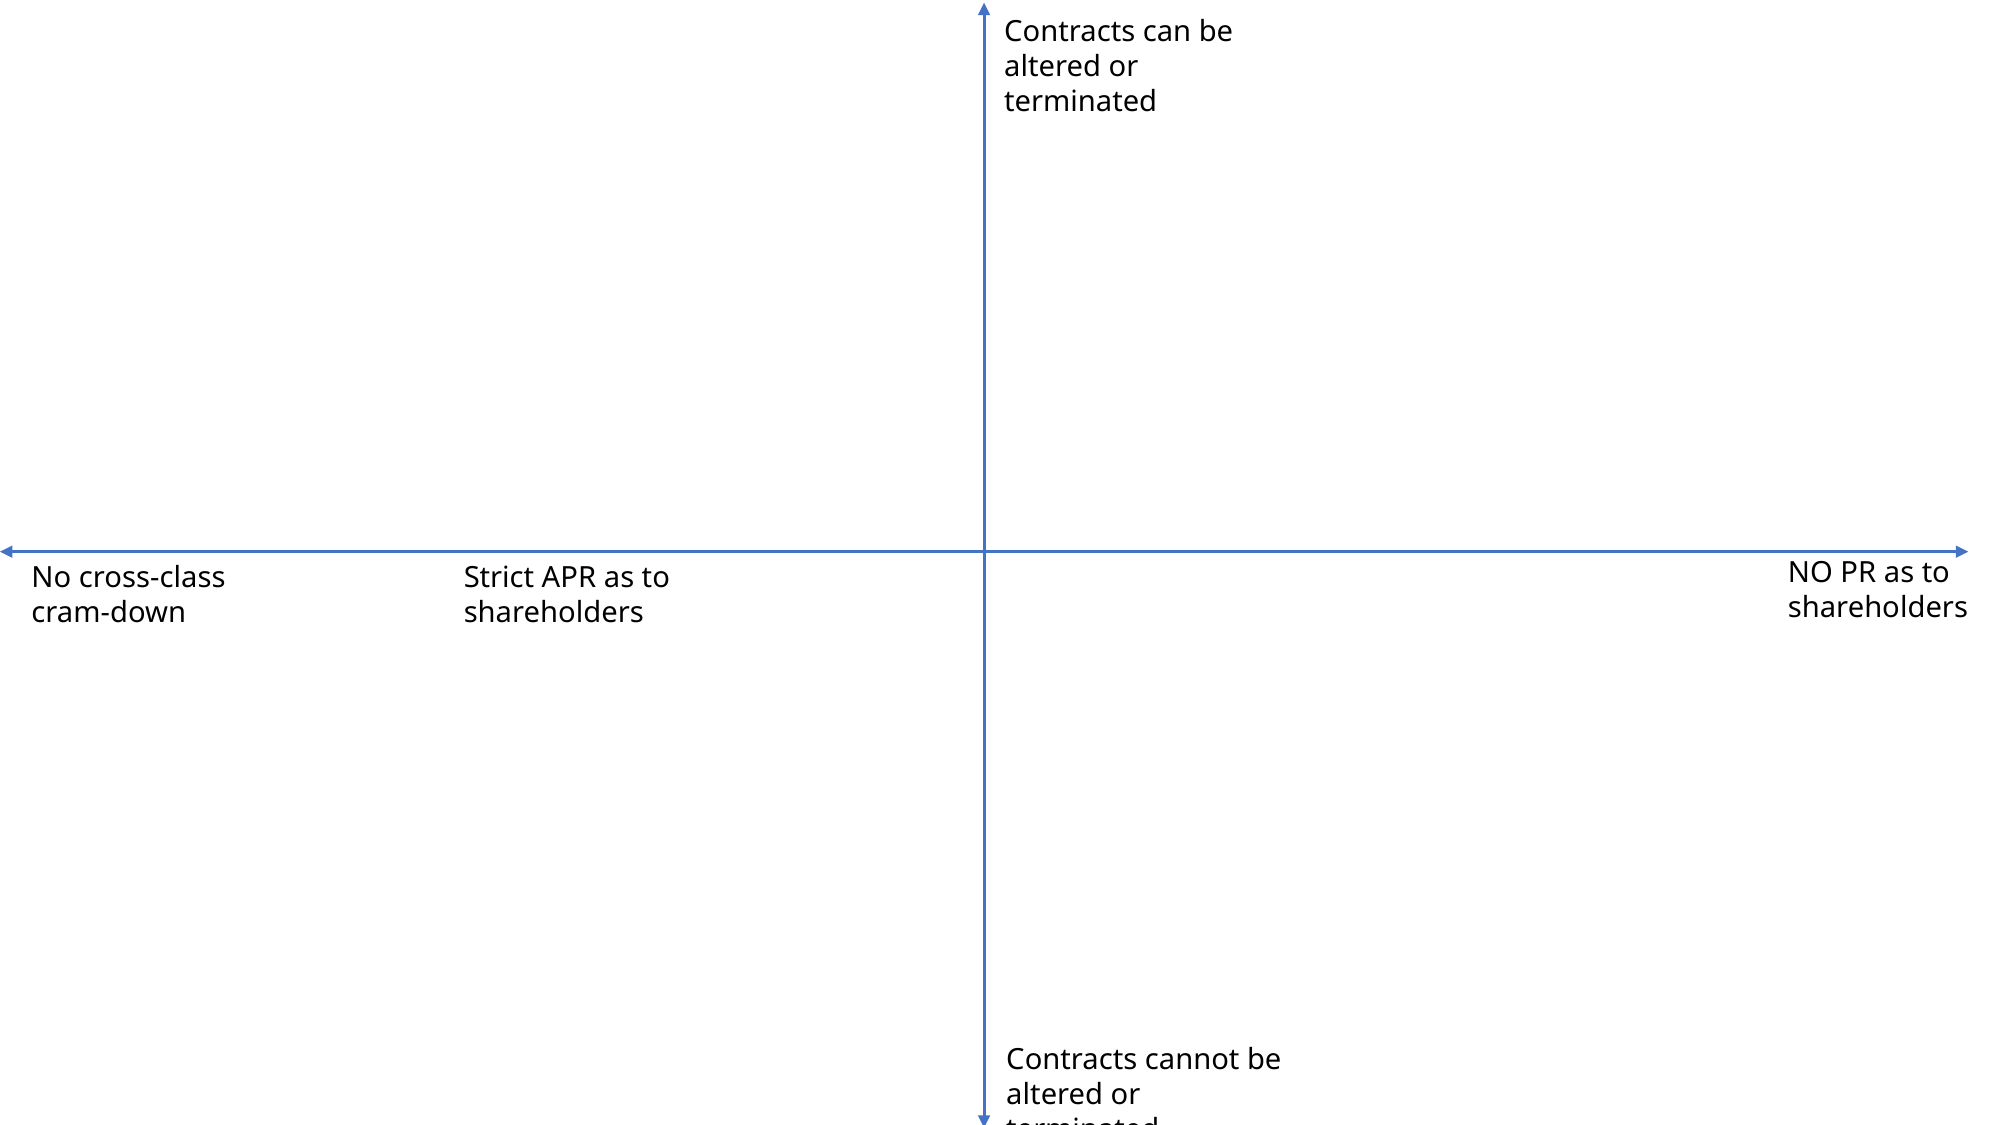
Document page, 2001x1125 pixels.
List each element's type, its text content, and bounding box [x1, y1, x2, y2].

text_box [985, 29, 989, 70]
text_box Strict APR as to shareholders [449, 552, 758, 681]
text_box Contracts can be altered or terminated [989, 5, 1299, 125]
text_box No cross-class cram-down [16, 552, 325, 681]
text_box Contracts cannot be altered or terminated [991, 1033, 1307, 1125]
text_box NO PR as to shareholders [1773, 545, 2000, 676]
